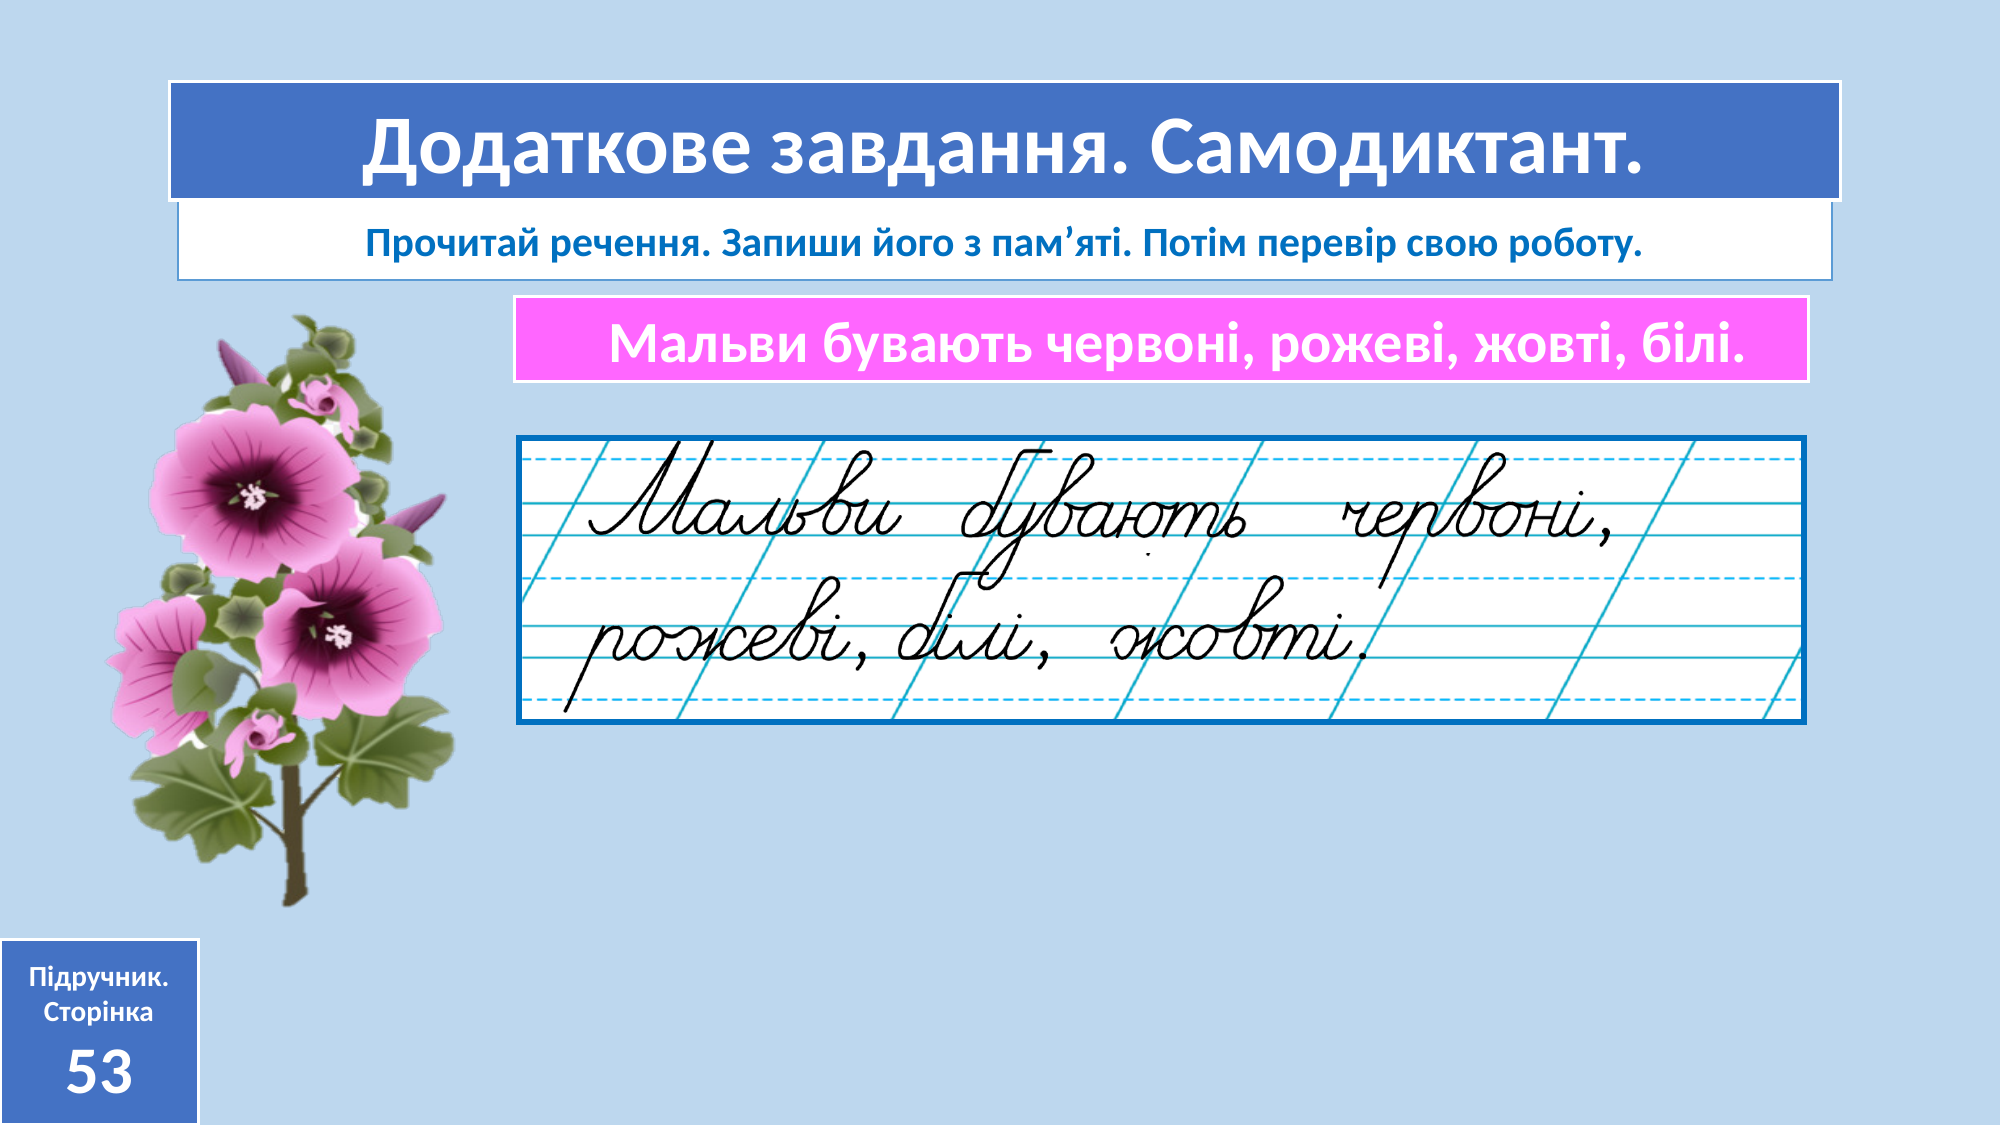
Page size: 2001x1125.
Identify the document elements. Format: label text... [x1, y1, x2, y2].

text_box Підручник. Сторінка 53 [0, 938, 200, 1125]
text_box Прочитай речення. Запиши його з пам’яті. Потім перевір свою роботу. [177, 202, 1833, 281]
picture [74, 296, 496, 940]
text_box Додаткове завдання. Самодиктант. [168, 80, 1842, 202]
picture [522, 419, 1801, 719]
text_box Мальви бувають червоні, рожеві, жовті, білі. [513, 295, 1810, 383]
